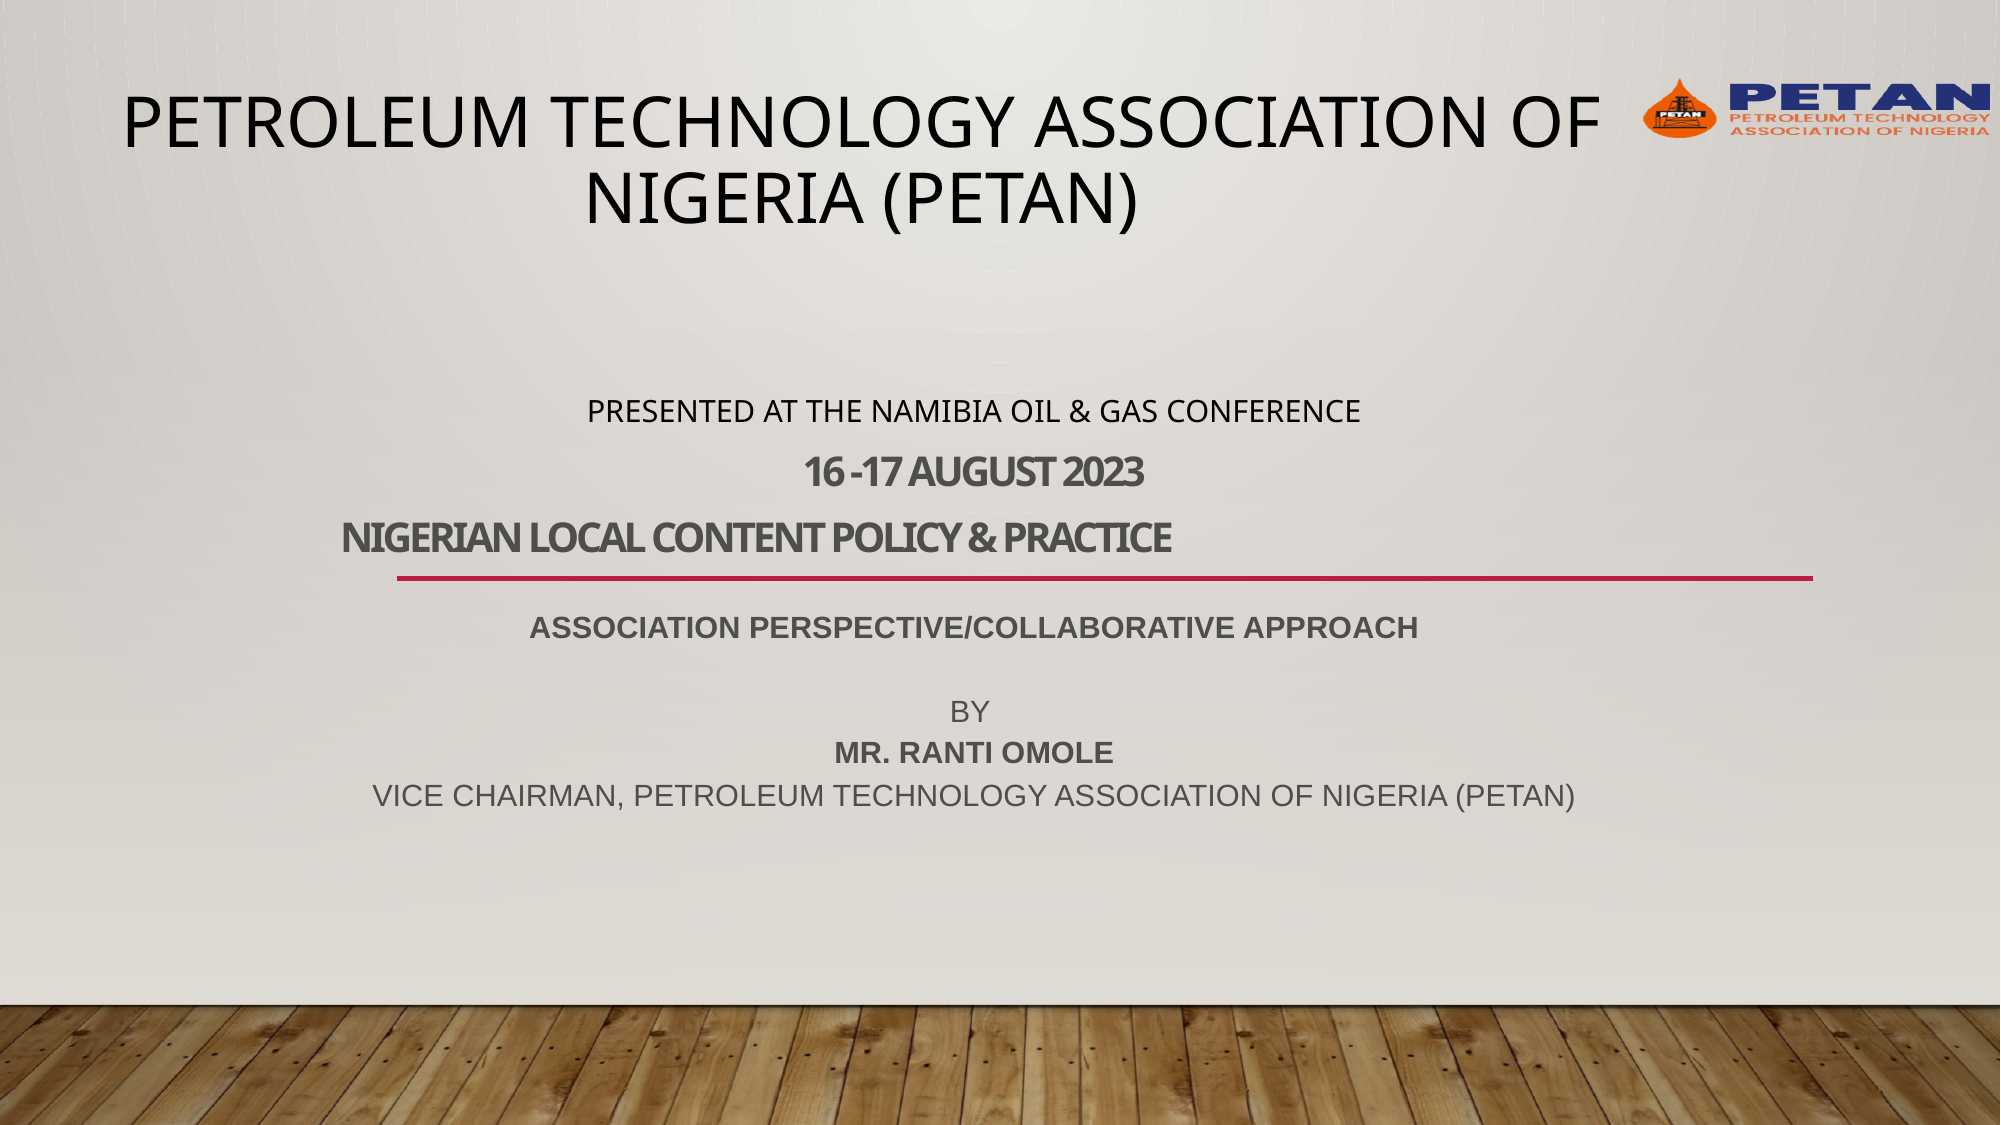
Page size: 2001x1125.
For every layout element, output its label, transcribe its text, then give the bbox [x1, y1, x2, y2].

title Petroleum Technology Association of Nigeria (PETAN) [69, 78, 1655, 324]
subtitle Presented at the NAMIBIA OIL & GAS CONFERENCE 16 -17 AUGUST 2023 Nigerian local content policy & practice ASSOCIATION PERSPECTIVE/COLLABORATIVE APPROACH By Mr. Ranti Omole Vice Chairman, Petroleum Technology Association of Nigeria (PETAN) [223, 376, 1724, 830]
picture [0, 1005, 2000, 1125]
picture [1638, 78, 1995, 140]
